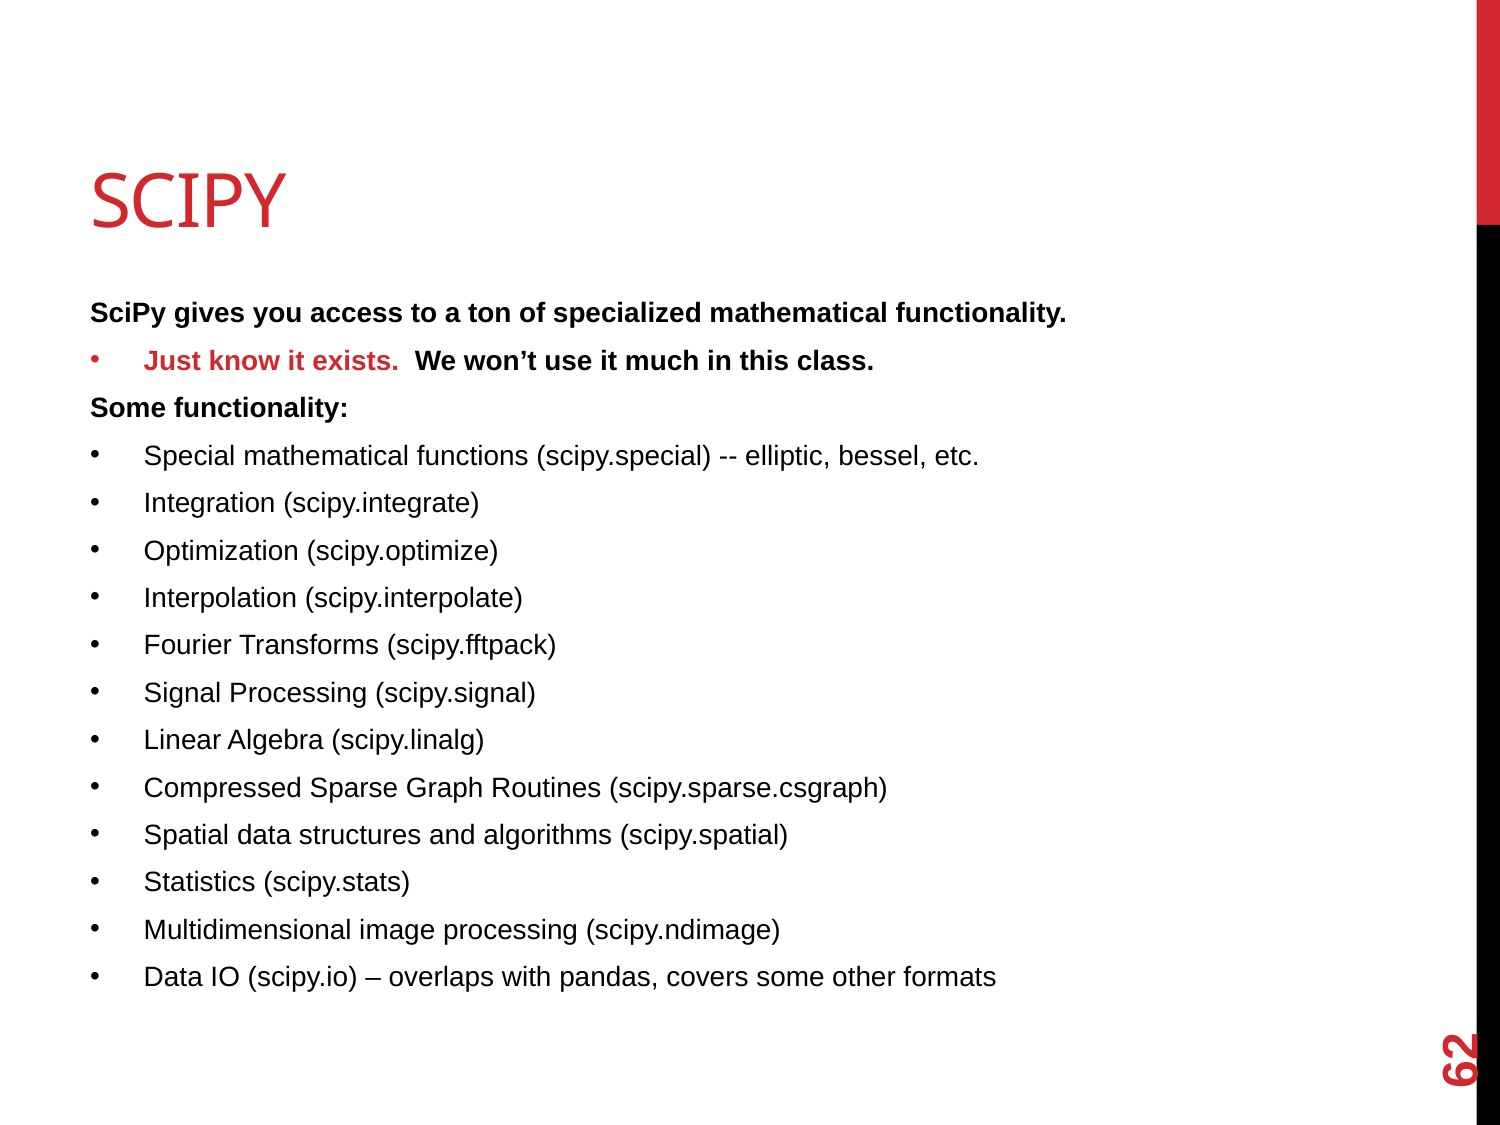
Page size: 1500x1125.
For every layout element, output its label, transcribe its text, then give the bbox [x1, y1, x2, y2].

list SciPy gives you access to a ton of specialized mathematical functionality. Just know it exists. We won’t use it much in this class. Some functionality: Special mathematical functions (scipy.special) -- elliptic, bessel, etc. Integration (scipy.integrate) Optimization (scipy.optimize) Interpolation (scipy.interpolate) Fourier Transforms (scipy.fftpack) Signal Processing (scipy.signal) Linear Algebra (scipy.linalg) Compressed Sparse Graph Routines (scipy.sparse.csgraph) Spatial data structures and algorithms (scipy.spatial) Statistics (scipy.stats) Multidimensional image processing (scipy.ndimage) Data IO (scipy.io) – overlaps with pandas, covers some other formats [75, 287, 1325, 1005]
slide_number 62 [1427, 887, 1488, 1104]
title SciPY [75, 25, 1025, 250]
